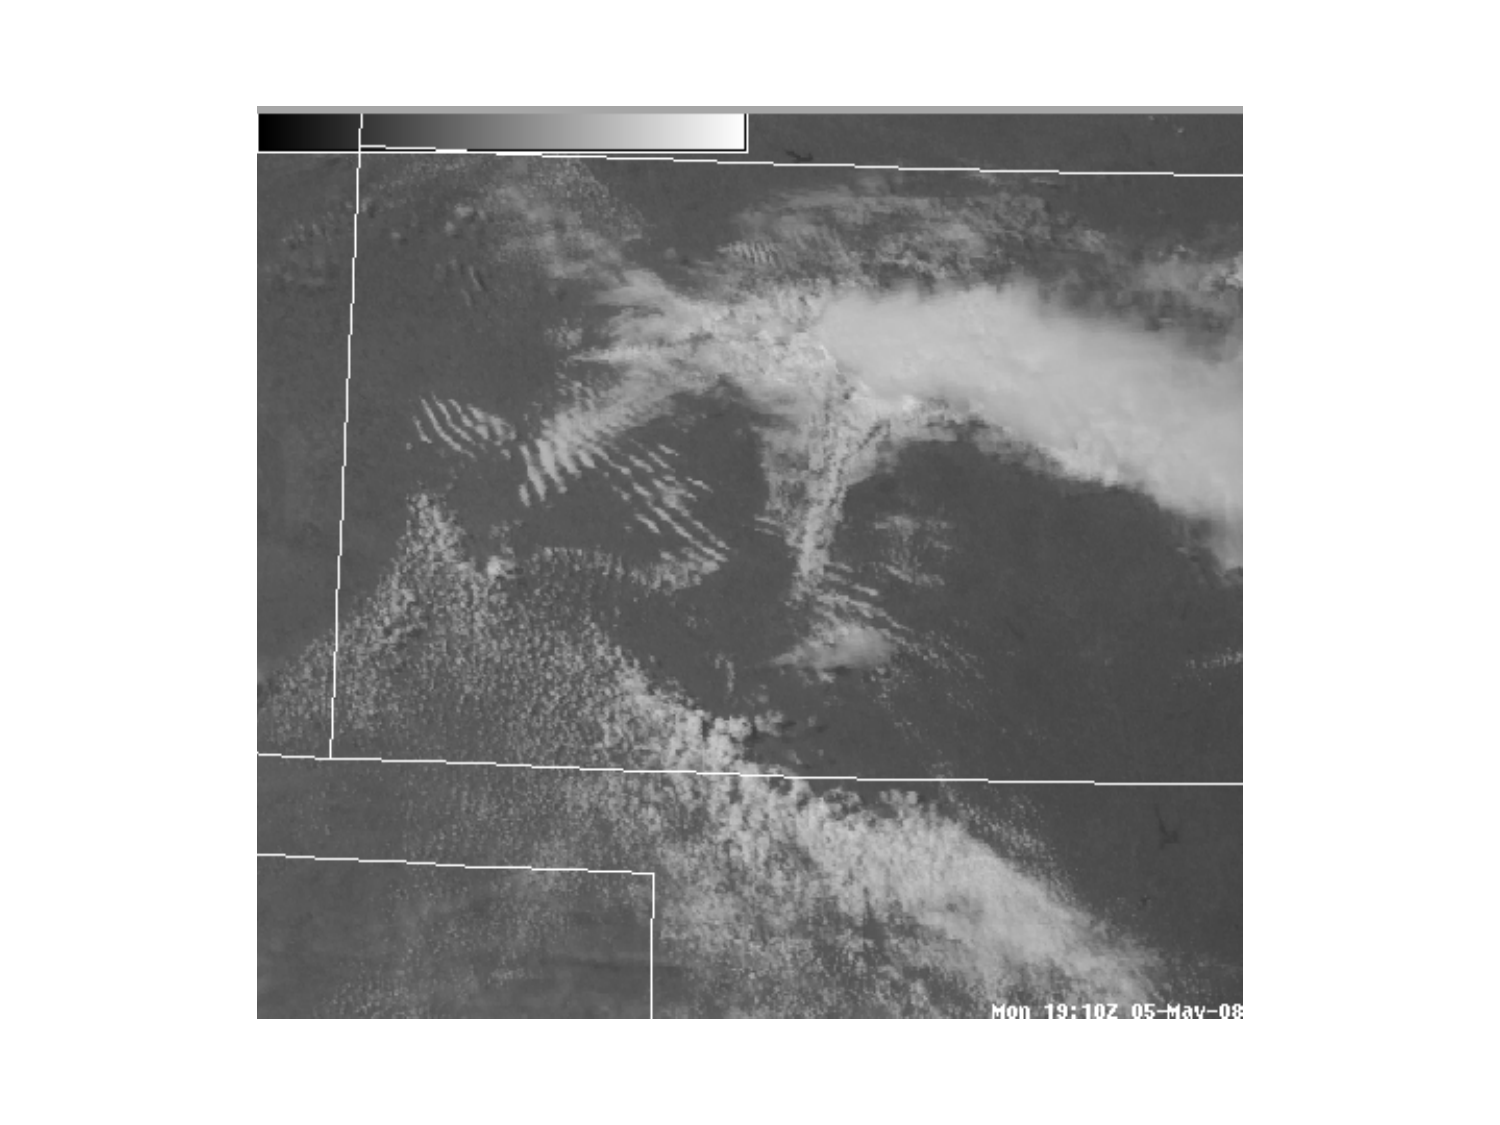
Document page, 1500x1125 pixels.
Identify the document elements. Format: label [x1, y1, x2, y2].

picture [256, 105, 1243, 1019]
